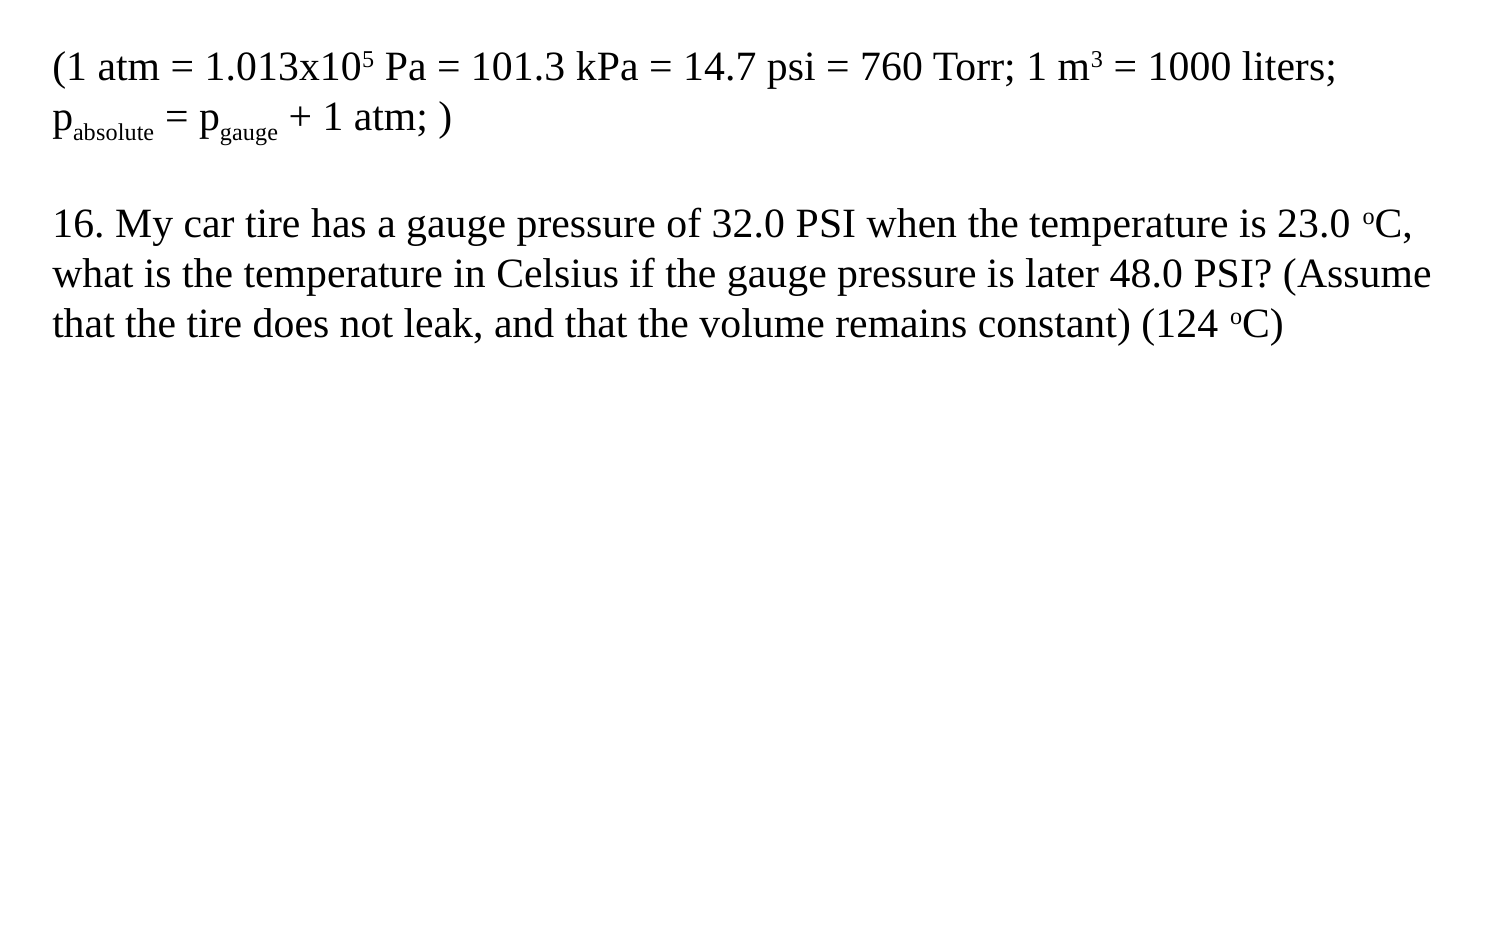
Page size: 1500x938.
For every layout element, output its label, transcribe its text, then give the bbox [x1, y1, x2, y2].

text_box (1 atm = 1.013x105 Pa = 101.3 kPa = 14.7 psi = 760 Torr; 1 m3 = 1000 liters; pabsolute = pgauge + 1 atm; ) 16. My car tire has a gauge pressure of 32.0 PSI when the temperature is 23.0 oC, what is the temperature in Celsius if the gauge pressure is later 48.0 PSI? (Assume that the tire does not leak, and that the volume remains constant) (124 oC) [37, 31, 1463, 353]
